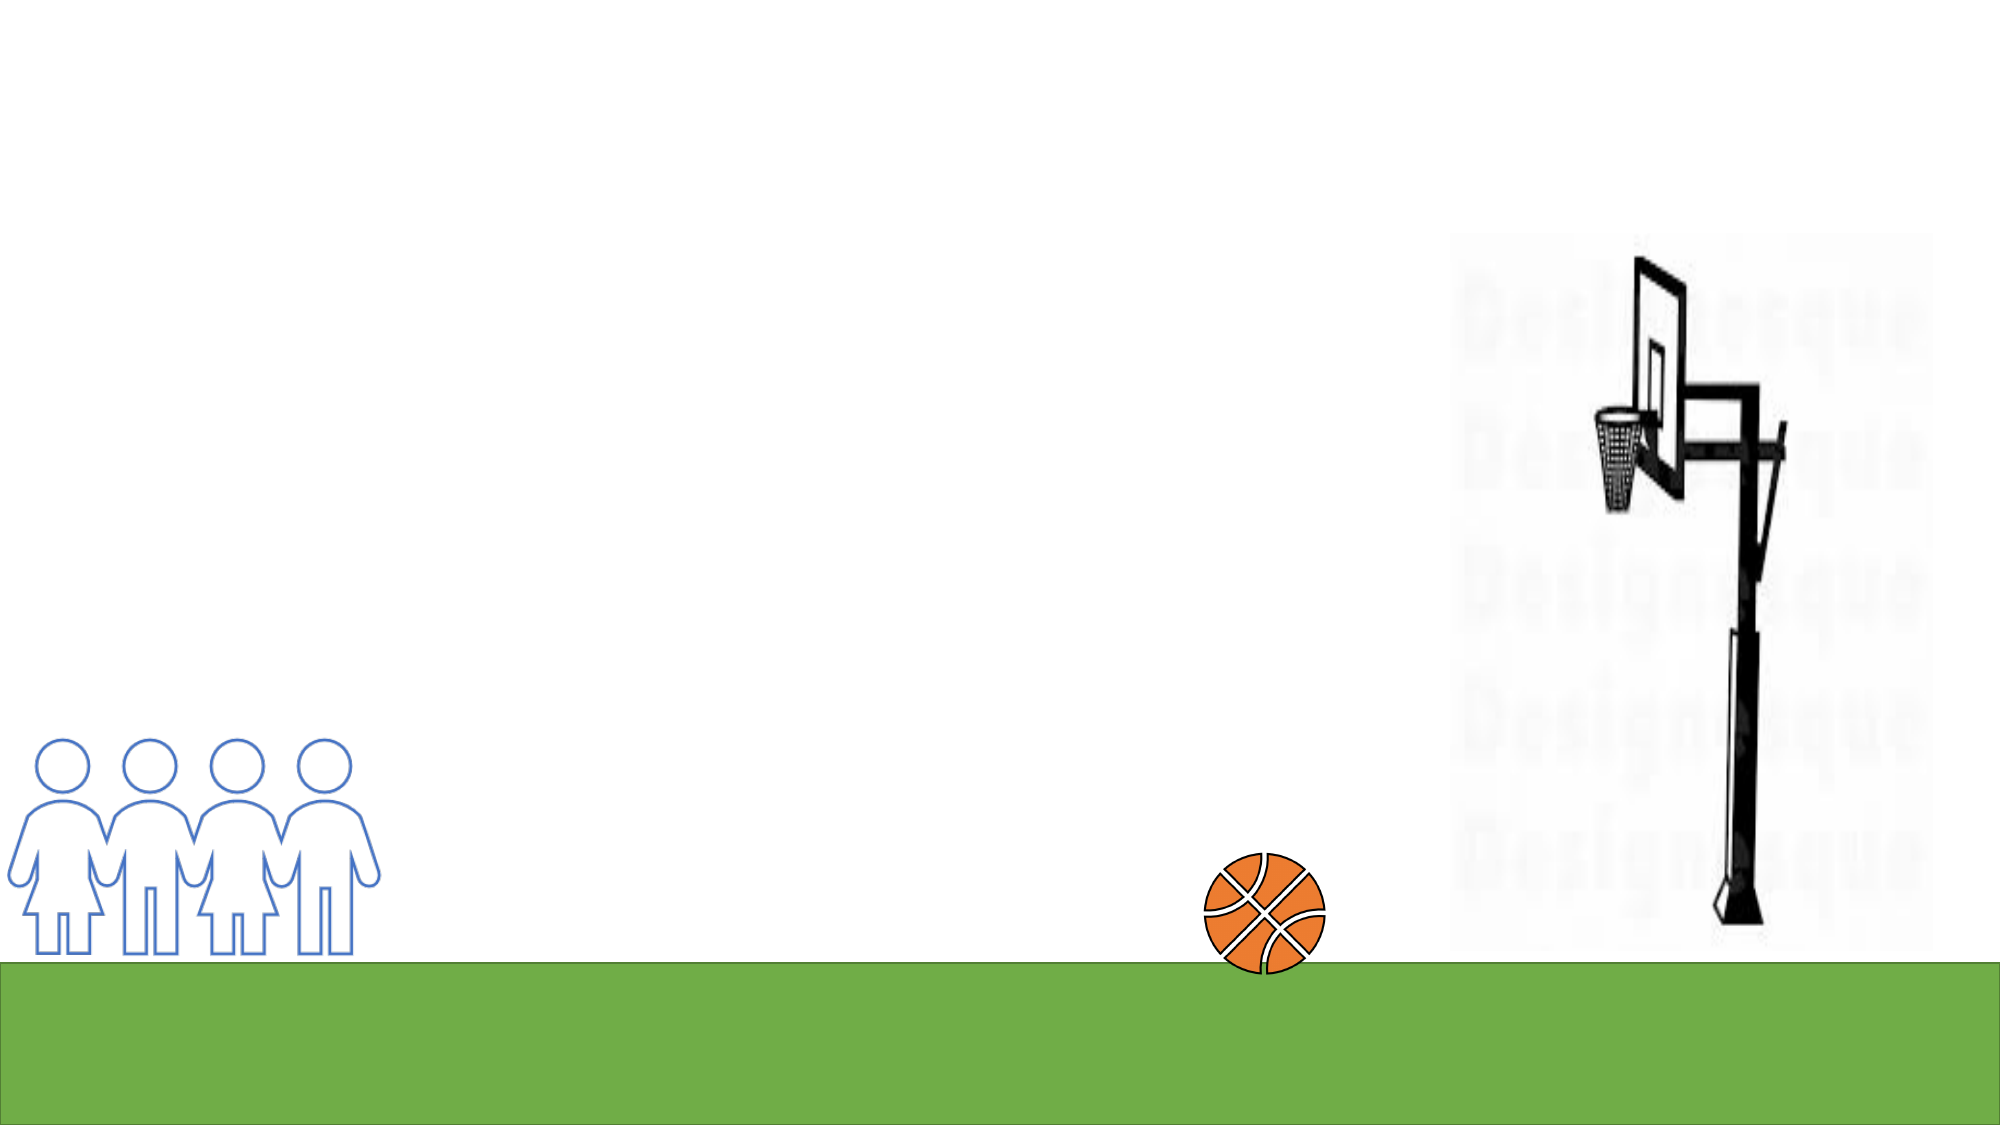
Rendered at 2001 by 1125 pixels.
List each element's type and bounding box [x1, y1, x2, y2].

picture [0, 644, 401, 1063]
picture [1189, 838, 1340, 989]
text_box [0, 962, 2000, 1125]
picture [1450, 233, 1933, 951]
